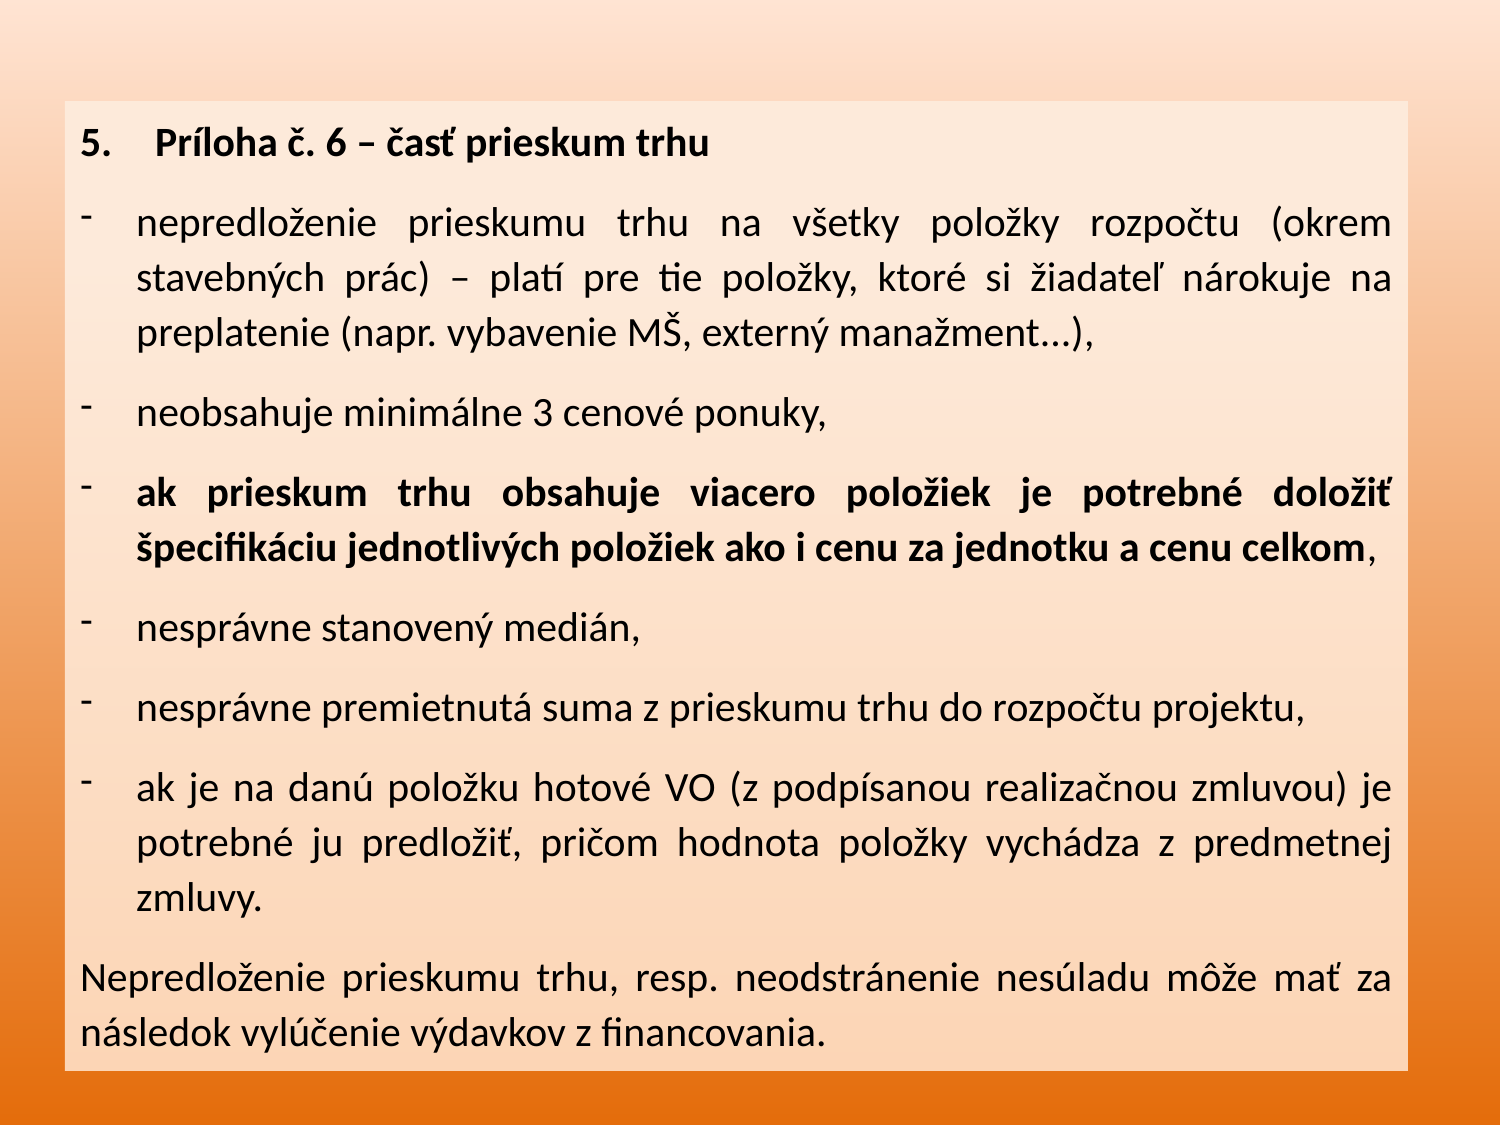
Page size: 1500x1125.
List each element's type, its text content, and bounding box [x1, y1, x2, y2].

list Príloha č. 6 – časť prieskum trhu nepredloženie prieskumu trhu na všetky položky rozpočtu (okrem stavebných prác) – platí pre tie položky, ktoré si žiadateľ nárokuje na preplatenie (napr. vybavenie MŠ, externý manažment...), neobsahuje minimálne 3 cenové ponuky, ak prieskum trhu obsahuje viacero položiek je potrebné doložiť špecifikáciu jednotlivých položiek ako i cenu za jednotku a cenu celkom, nesprávne stanovený medián, nesprávne premietnutá suma z prieskumu trhu do rozpočtu projektu, ak je na danú položku hotové VO (z podpísanou realizačnou zmluvou) je potrebné ju predložiť, pričom hodnota položky vychádza z predmetnej zmluvy. Nepredloženie prieskumu trhu, resp. neodstránenie nesúladu môže mať za následok vylúčenie výdavkov z financovania. [64, 101, 1409, 1071]
